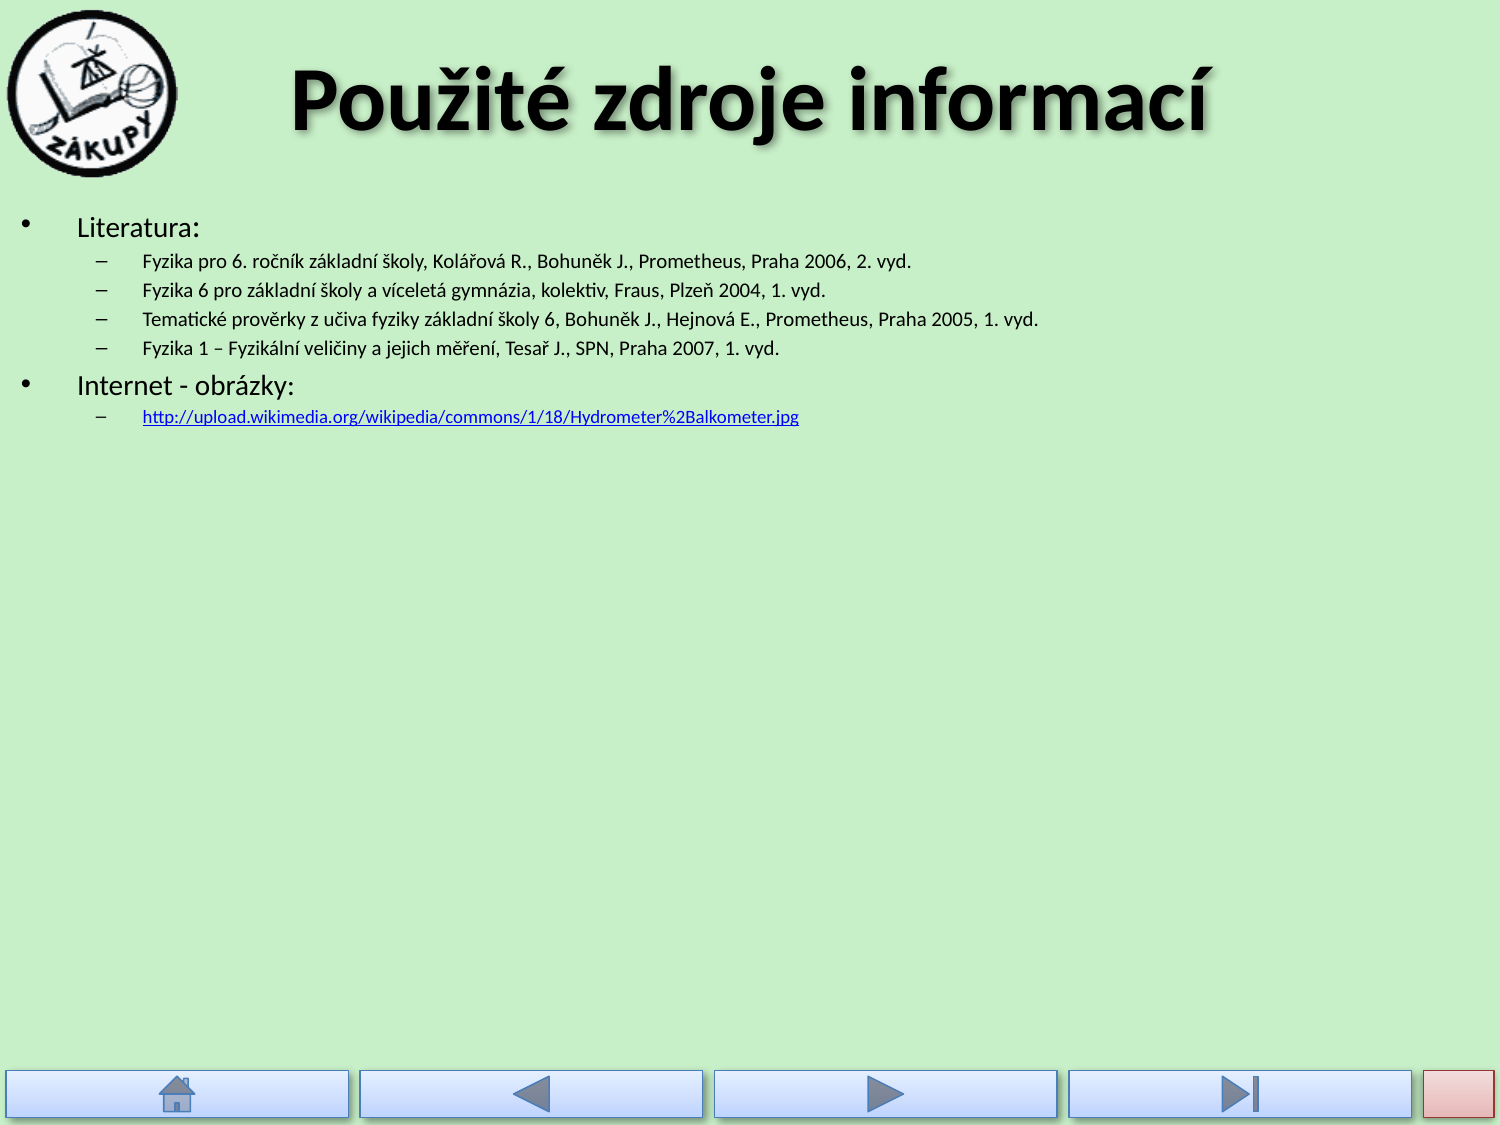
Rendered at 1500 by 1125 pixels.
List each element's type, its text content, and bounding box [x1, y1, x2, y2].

title Použité zdroje informací [5, 7, 1495, 181]
list Literatura: Fyzika pro 6. ročník základní školy, Kolářová R., Bohuněk J., Prometheus, Praha 2006, 2. vyd. Fyzika 6 pro základní školy a víceletá gymnázia, kolektiv, Fraus, Plzeň 2004, 1. vyd. Tematické prověrky z učiva fyziky základní školy 6, Bohuněk J., Hejnová E., Prometheus, Praha 2005, 1. vyd. Fyzika 1 – Fyzikální veličiny a jejich měření, Tesař J., SPN, Praha 2007, 1. vyd. Internet - obrázky: http://upload.wikimedia.org/wikipedia/commons/1/18/Hydrometer%2Balkometer.jpg [5, 196, 1495, 1000]
